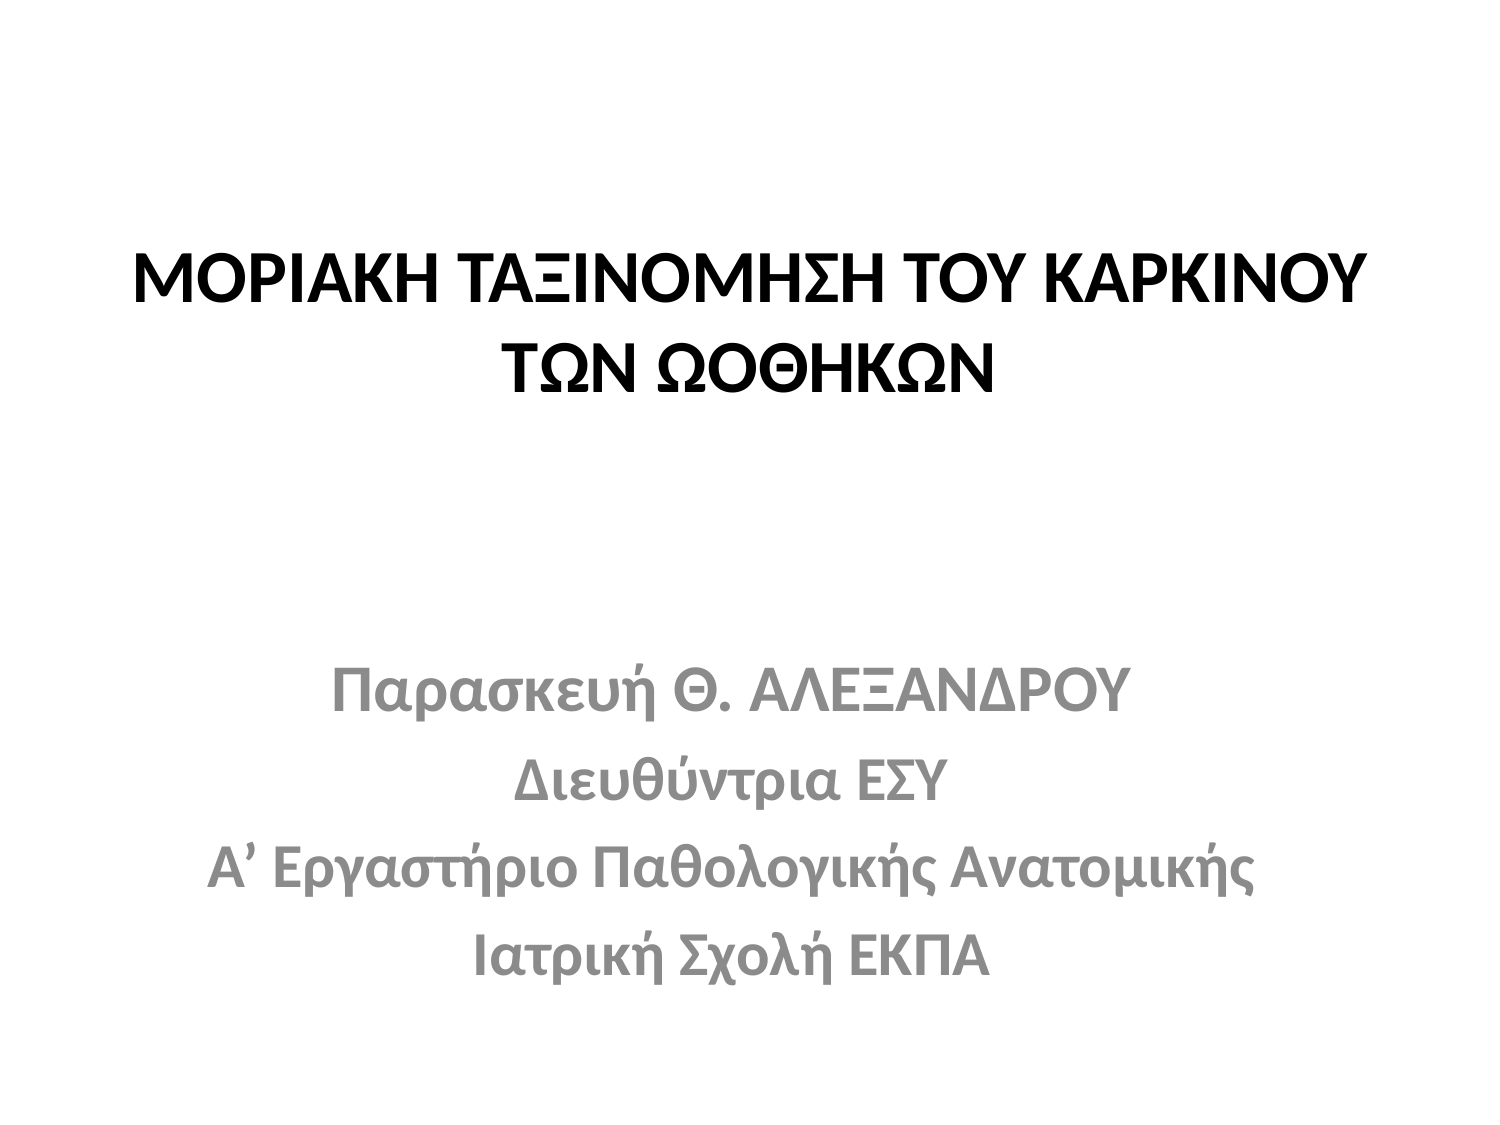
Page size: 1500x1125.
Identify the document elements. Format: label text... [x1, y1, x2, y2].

title ΜΟΡΙΑΚΗ ΤΑΞΙΝΟΜΗΣΗ ΤΟΥ ΚΑΡΚΙΝΟΥ ΤΩΝ ΩΟΘΗΚΩΝ [112, 197, 1388, 439]
subtitle Παρασκευή Θ. ΑΛΕΞΑΝΔΡΟΥ Διευθύντρια ΕΣΥ Α’ Εργαστήριο Παθολογικής Ανατομικής Ιατρική Σχολή ΕΚΠΑ [76, 637, 1388, 1042]
